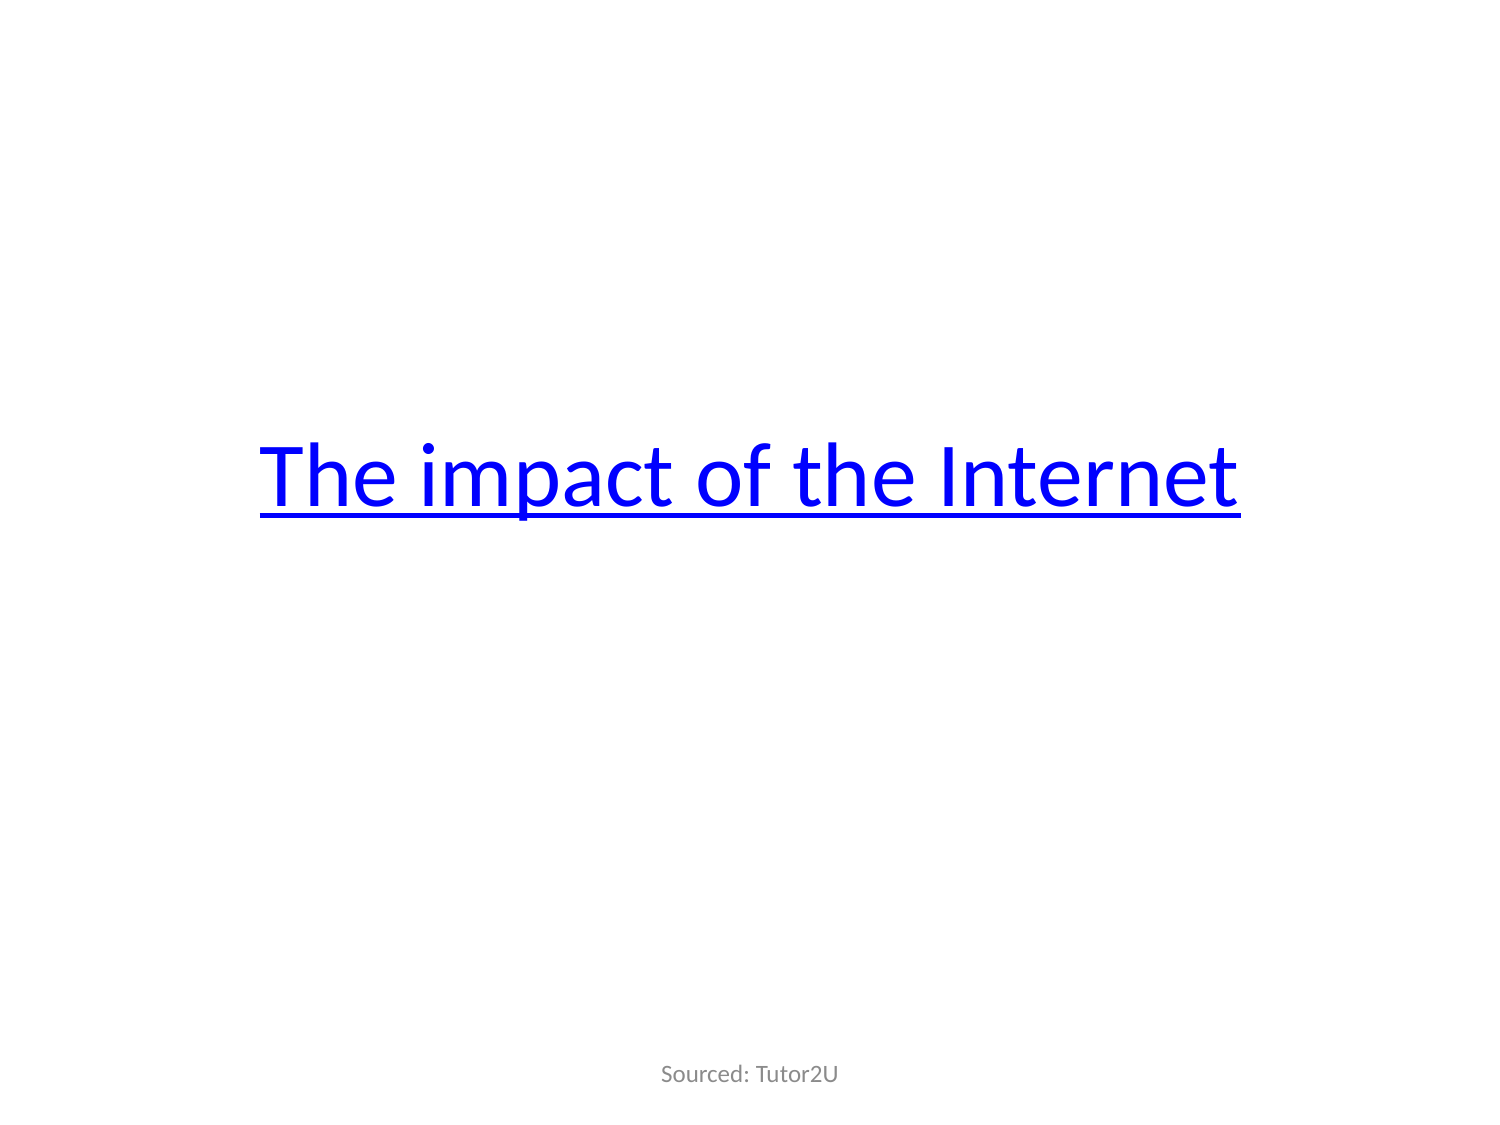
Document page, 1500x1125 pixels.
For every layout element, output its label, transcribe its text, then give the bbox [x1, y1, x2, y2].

title The impact of the Internet [112, 349, 1388, 591]
footer Sourced: Tutor2U [512, 1042, 988, 1103]
